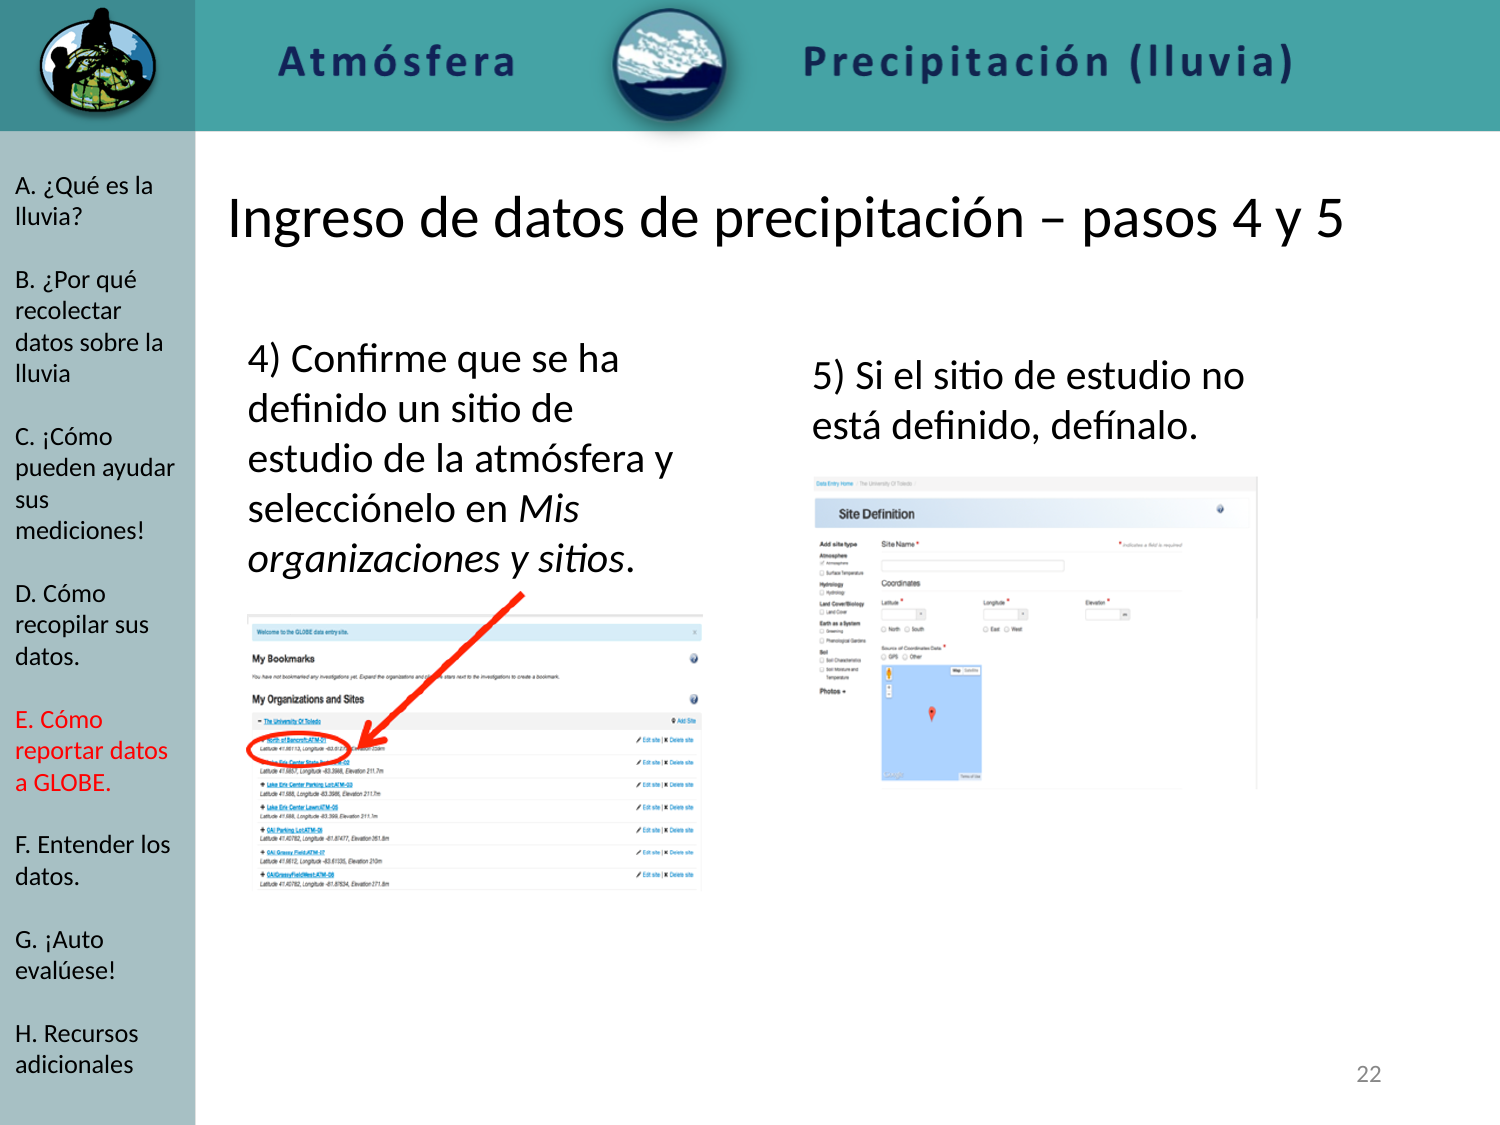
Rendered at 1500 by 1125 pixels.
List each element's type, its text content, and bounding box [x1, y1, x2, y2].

picture [0, 0, 1500, 1125]
text_box A. ¿Qué es la lluvia? B. ¿Por qué recolectar datos sobre la lluvia C. ¡Cómo pueden ayudar sus mediciones! D. Cómo recopilar sus datos. E. Cómo reportar datos a GLOBE. F. Entender los datos. G. ¡Auto evalúese! H. Recursos adicionales [0, 160, 195, 1090]
text_box 4) Confirme que se ha definido un sitio de estudio de la atmósfera y selecciónelo en Mis organizaciones y sitios. [232, 322, 705, 579]
slide_number ‹#› [1059, 1042, 1397, 1103]
text_box 5) Si el sitio de estudio no está definido, defínalo. [796, 340, 1269, 455]
title Ingreso de datos de precipitación – pasos 4 y 5 [212, 152, 1404, 284]
